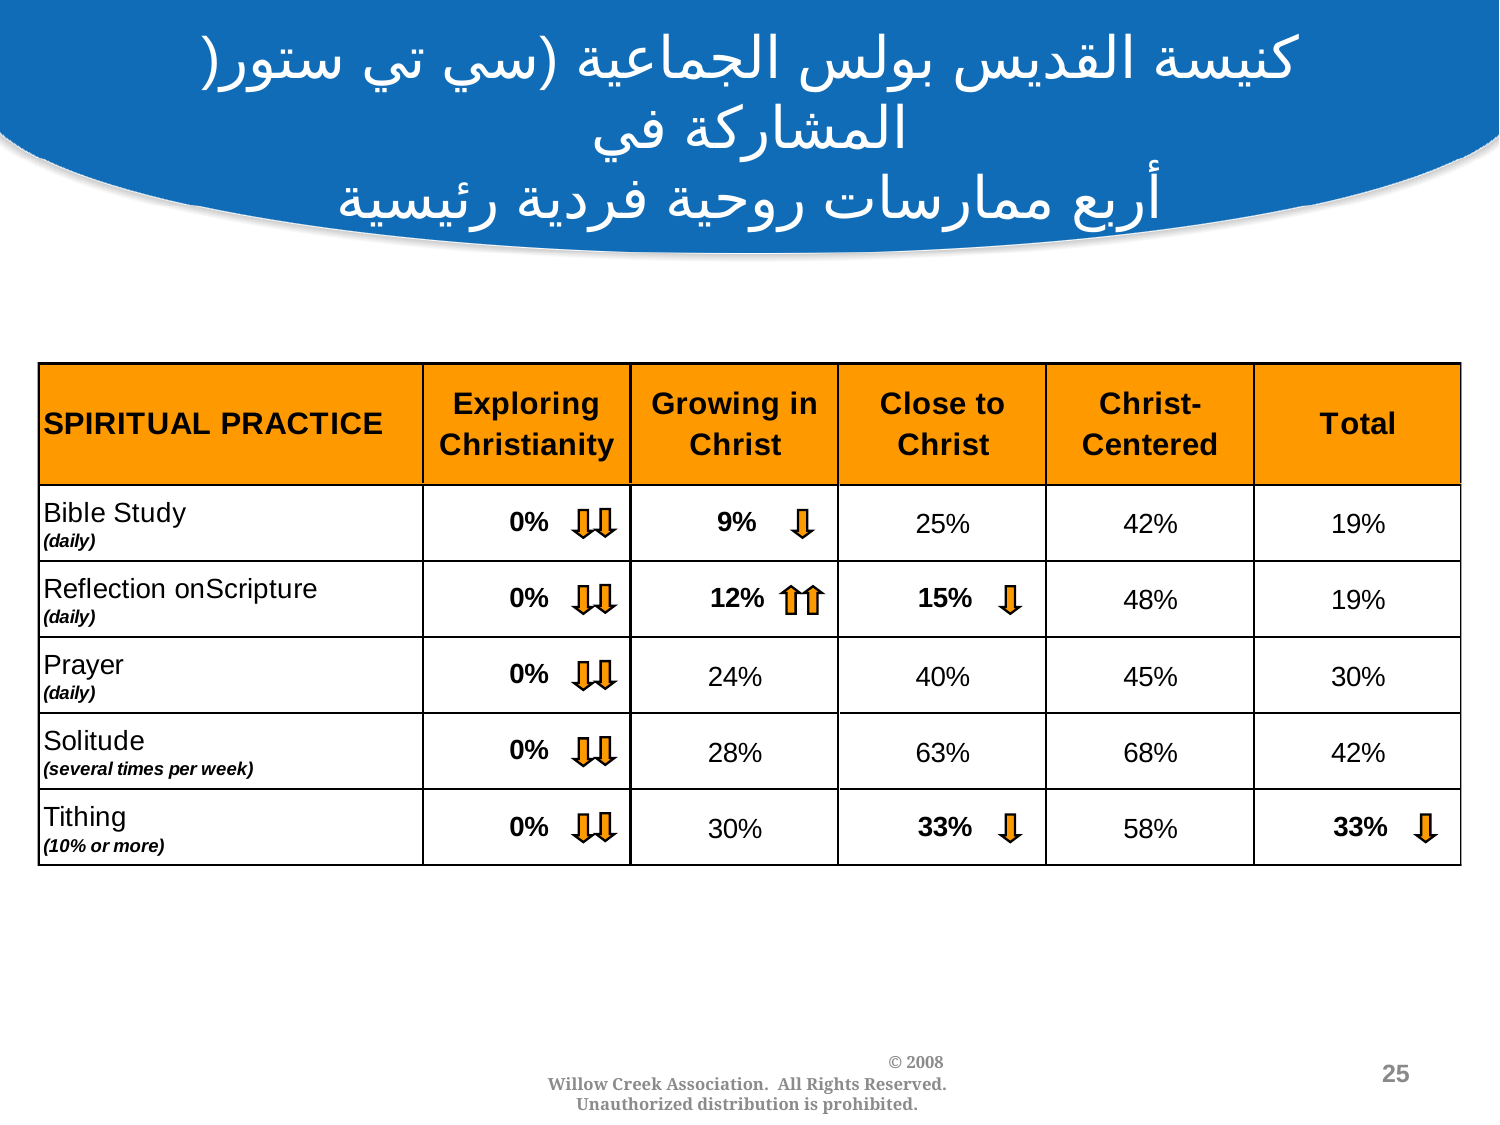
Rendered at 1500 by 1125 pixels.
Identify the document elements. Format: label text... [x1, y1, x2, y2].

slide_number 25 [1074, 1042, 1425, 1103]
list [37, 362, 1463, 867]
footer © 2008 Willow Creek Association. All Rights Reserved. Unauthorized distribution is prohibited. [512, 1042, 988, 1103]
picture [0, 0, 1500, 488]
